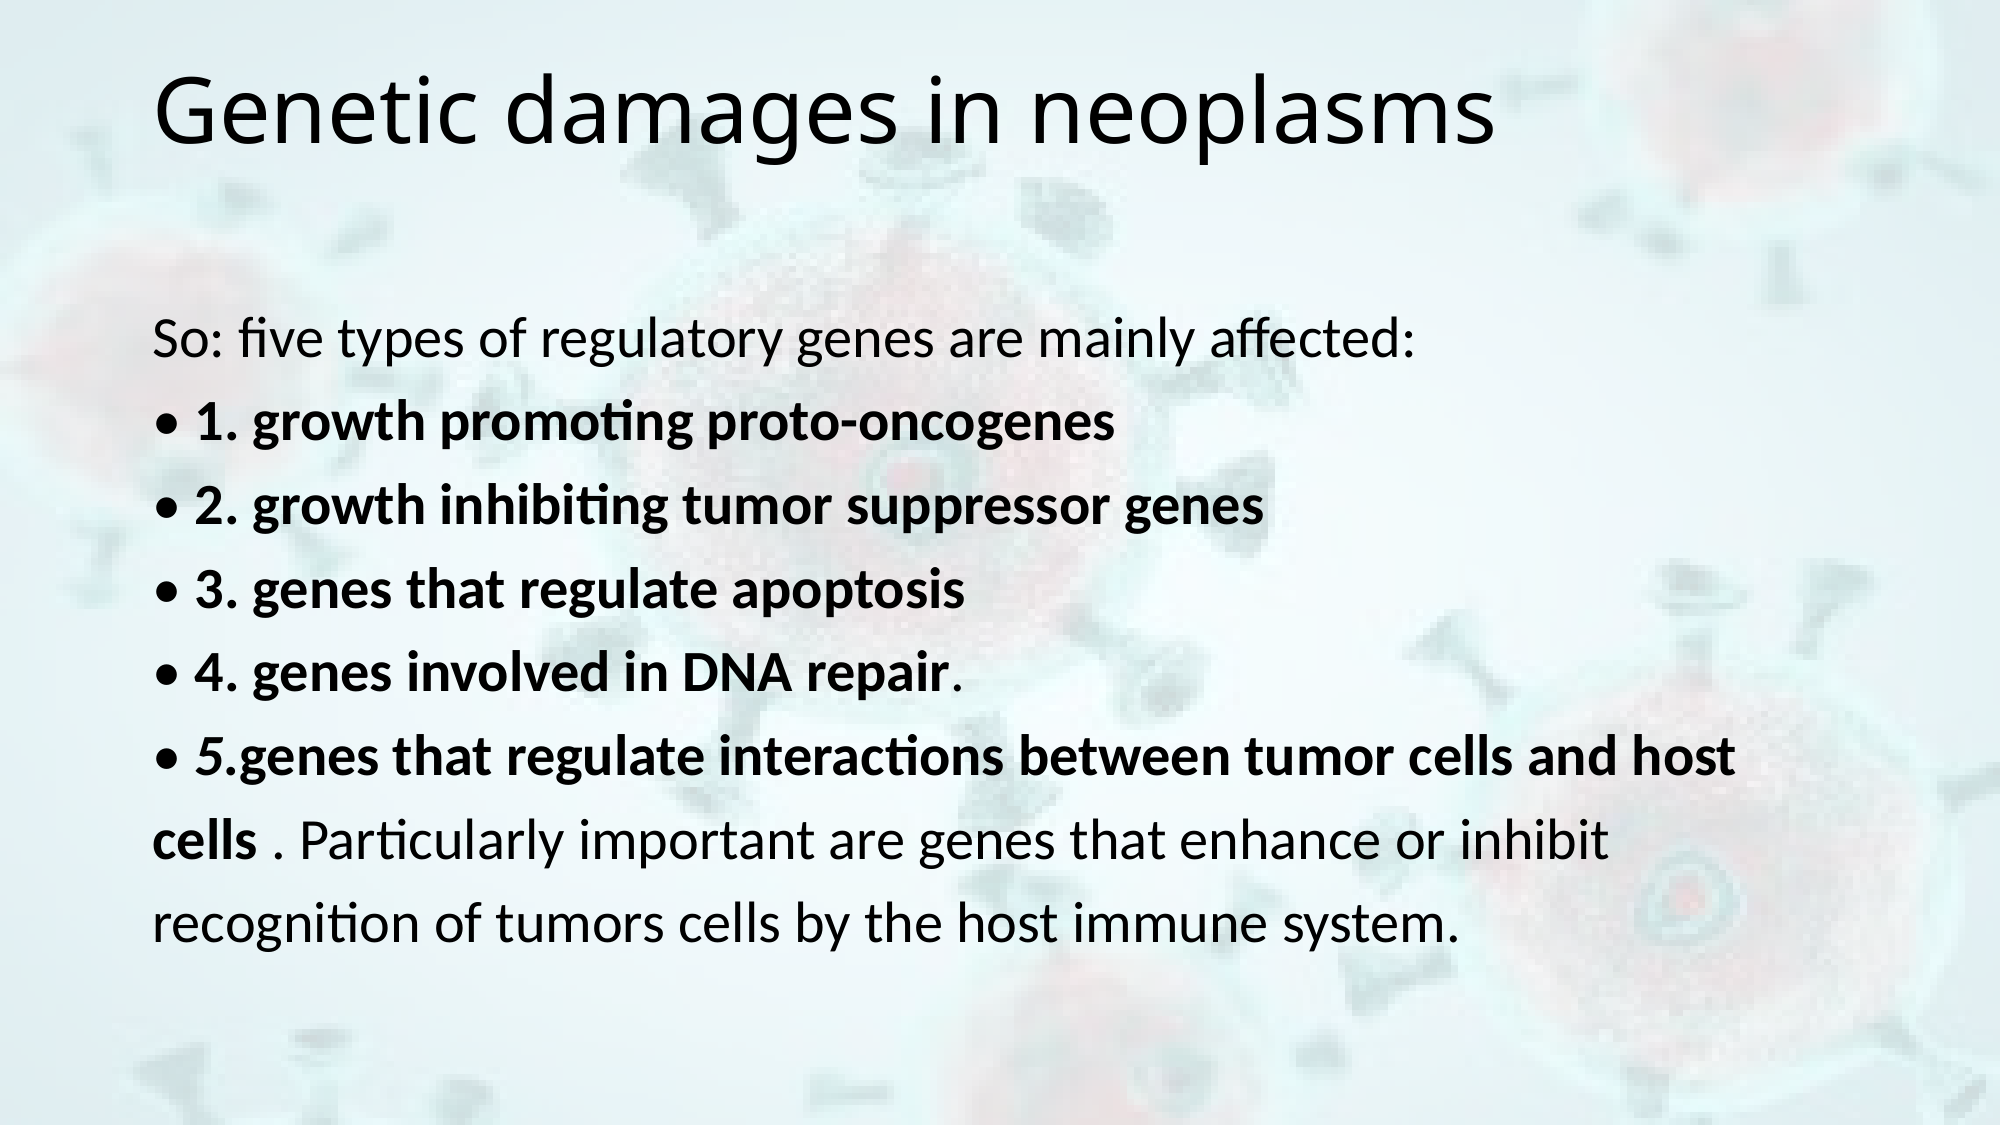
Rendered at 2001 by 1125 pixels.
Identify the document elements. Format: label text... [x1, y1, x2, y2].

title Genetic damages in neoplasms [137, 59, 1863, 278]
list So: five types of regulatory genes are mainly affected: • 1. growth promoting proto-oncogenes • 2. growth inhibiting tumor suppressor genes • 3. genes that regulate apoptosis • 4. genes involved in DNA repair. • 5.genes that regulate interactions between tumor cells and host cells . Particularly important are genes that enhance or inhibit recognition of tumors cells by the host immune system. [137, 299, 1863, 1014]
